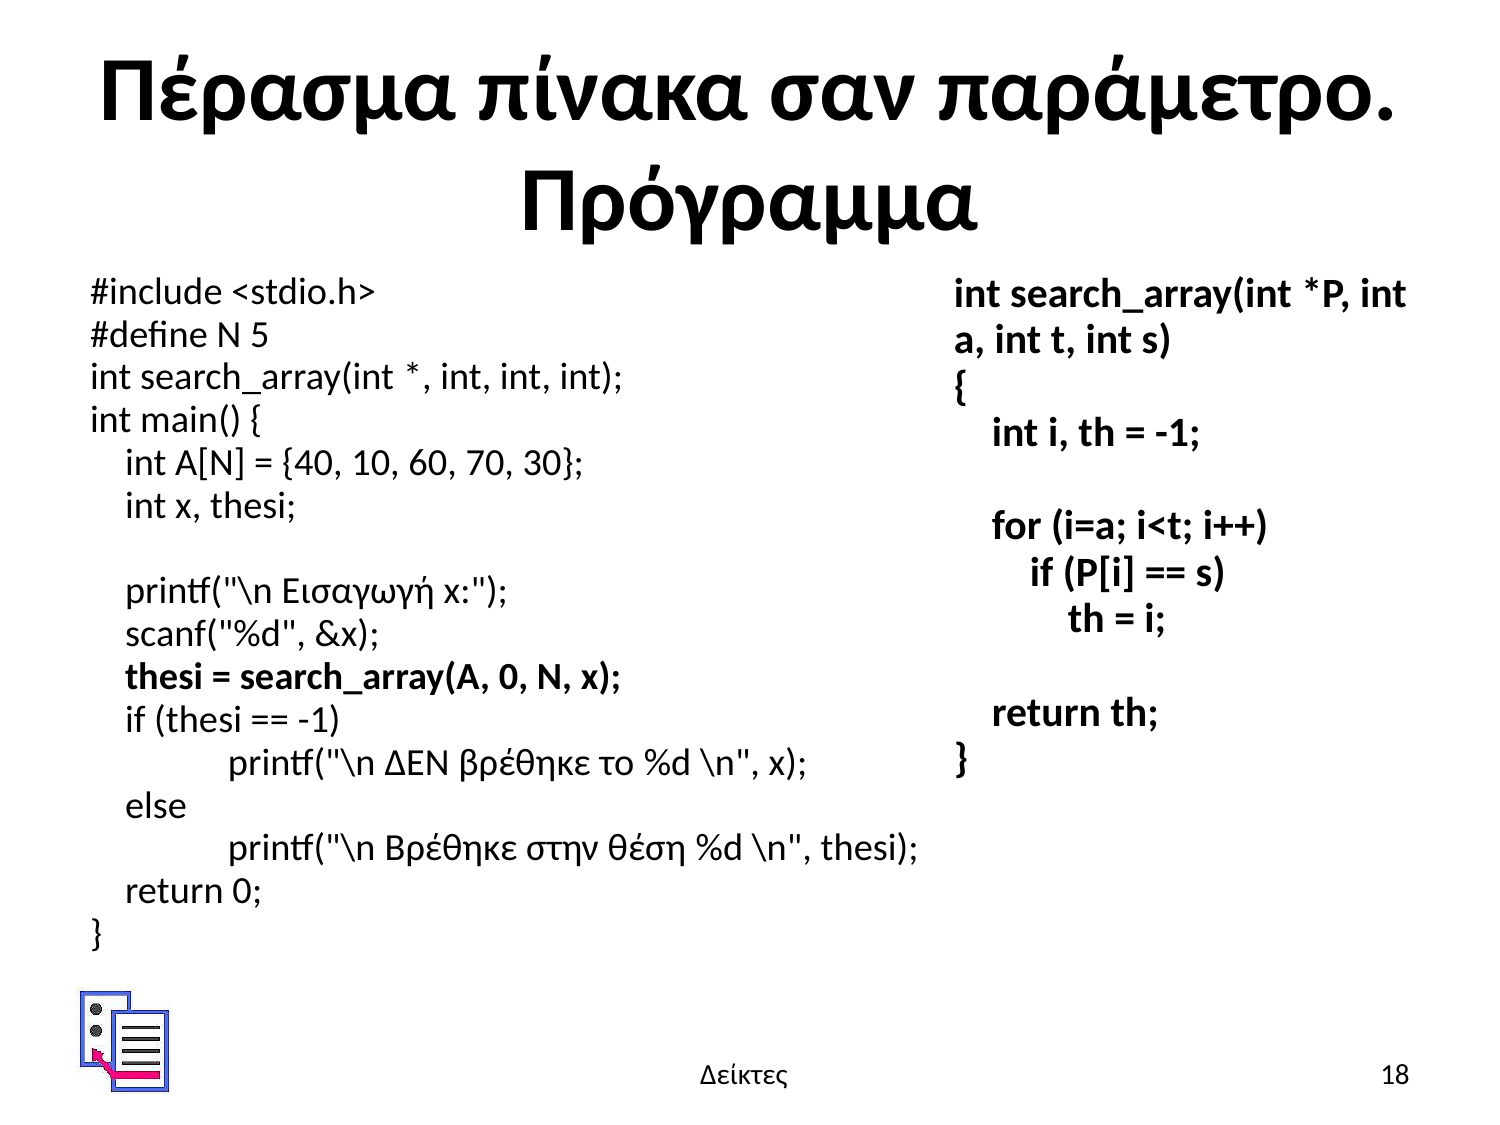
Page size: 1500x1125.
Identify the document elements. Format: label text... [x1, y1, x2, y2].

list #include <stdio.h> #define N 5 int search_array(int *, int, int, int); int main() { int A[N] = {40, 10, 60, 70, 30}; int x, thesi; printf("\n Εισαγωγή x:"); scanf("%d", &x); thesi = search_array(A, 0, N, x); if (thesi == -1) printf("\n ΔΕΝ βρέθηκε το %d \n", x); else printf("\n Βρέθηκε στην θέση %d \n", thesi); return 0; } [75, 262, 938, 1005]
slide_number 18 [1074, 1042, 1425, 1103]
footer Δείκτες [478, 1042, 1010, 1103]
title Πέρασμα πίνακα σαν παράμετρο. Πρόγραμμα [75, 45, 1425, 233]
picture [76, 987, 172, 1095]
list int search_array(int *P, int a, int t, int s) { int i, th = -1; for (i=a; i<t; i++) if (P[i] == s) th = i; return th; } [938, 262, 1425, 1005]
